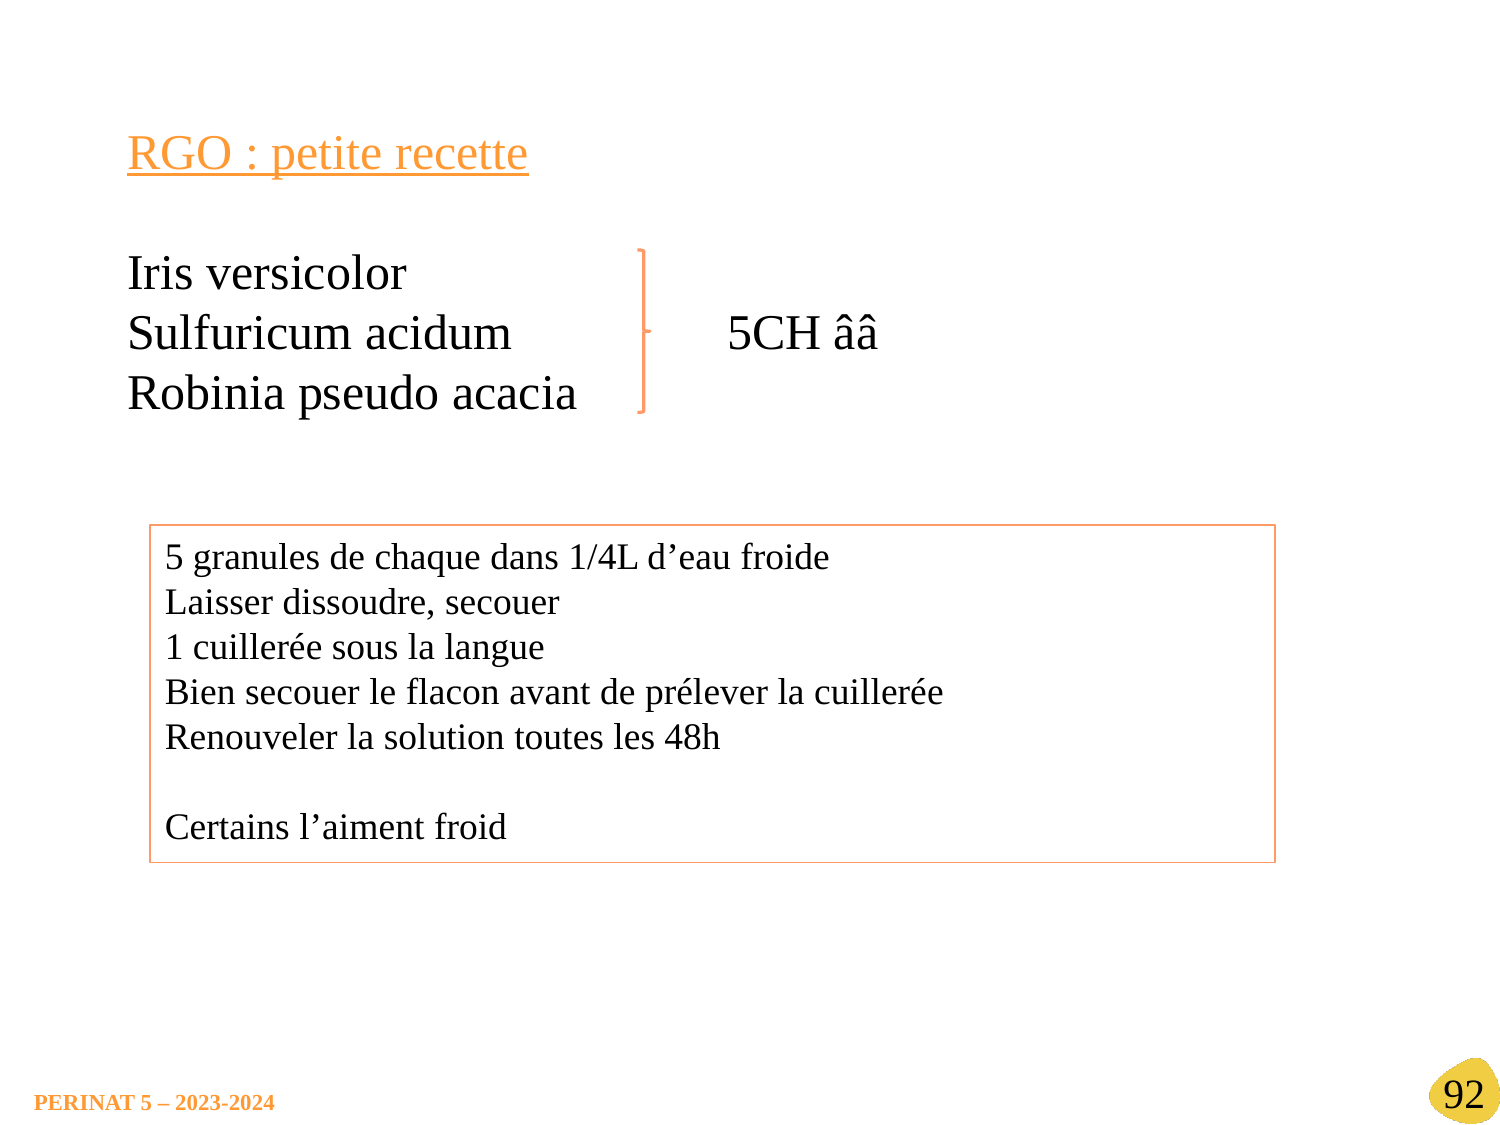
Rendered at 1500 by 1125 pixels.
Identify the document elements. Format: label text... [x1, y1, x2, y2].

text_box RGO : petite recette Iris versicolor Sulfuricum acidum 5CH ââ Robinia pseudo acacia [112, 112, 1063, 428]
text_box [637, 249, 650, 413]
picture [1423, 1057, 1500, 1125]
text_box 5 granules de chaque dans 1/4L d’eau froide Laisser dissoudre, secouer 1 cuillerée sous la langue Bien secouer le flacon avant de prélever la cuillerée Renouveler la solution toutes les 48h Certains l’aiment froid [149, 525, 1275, 863]
